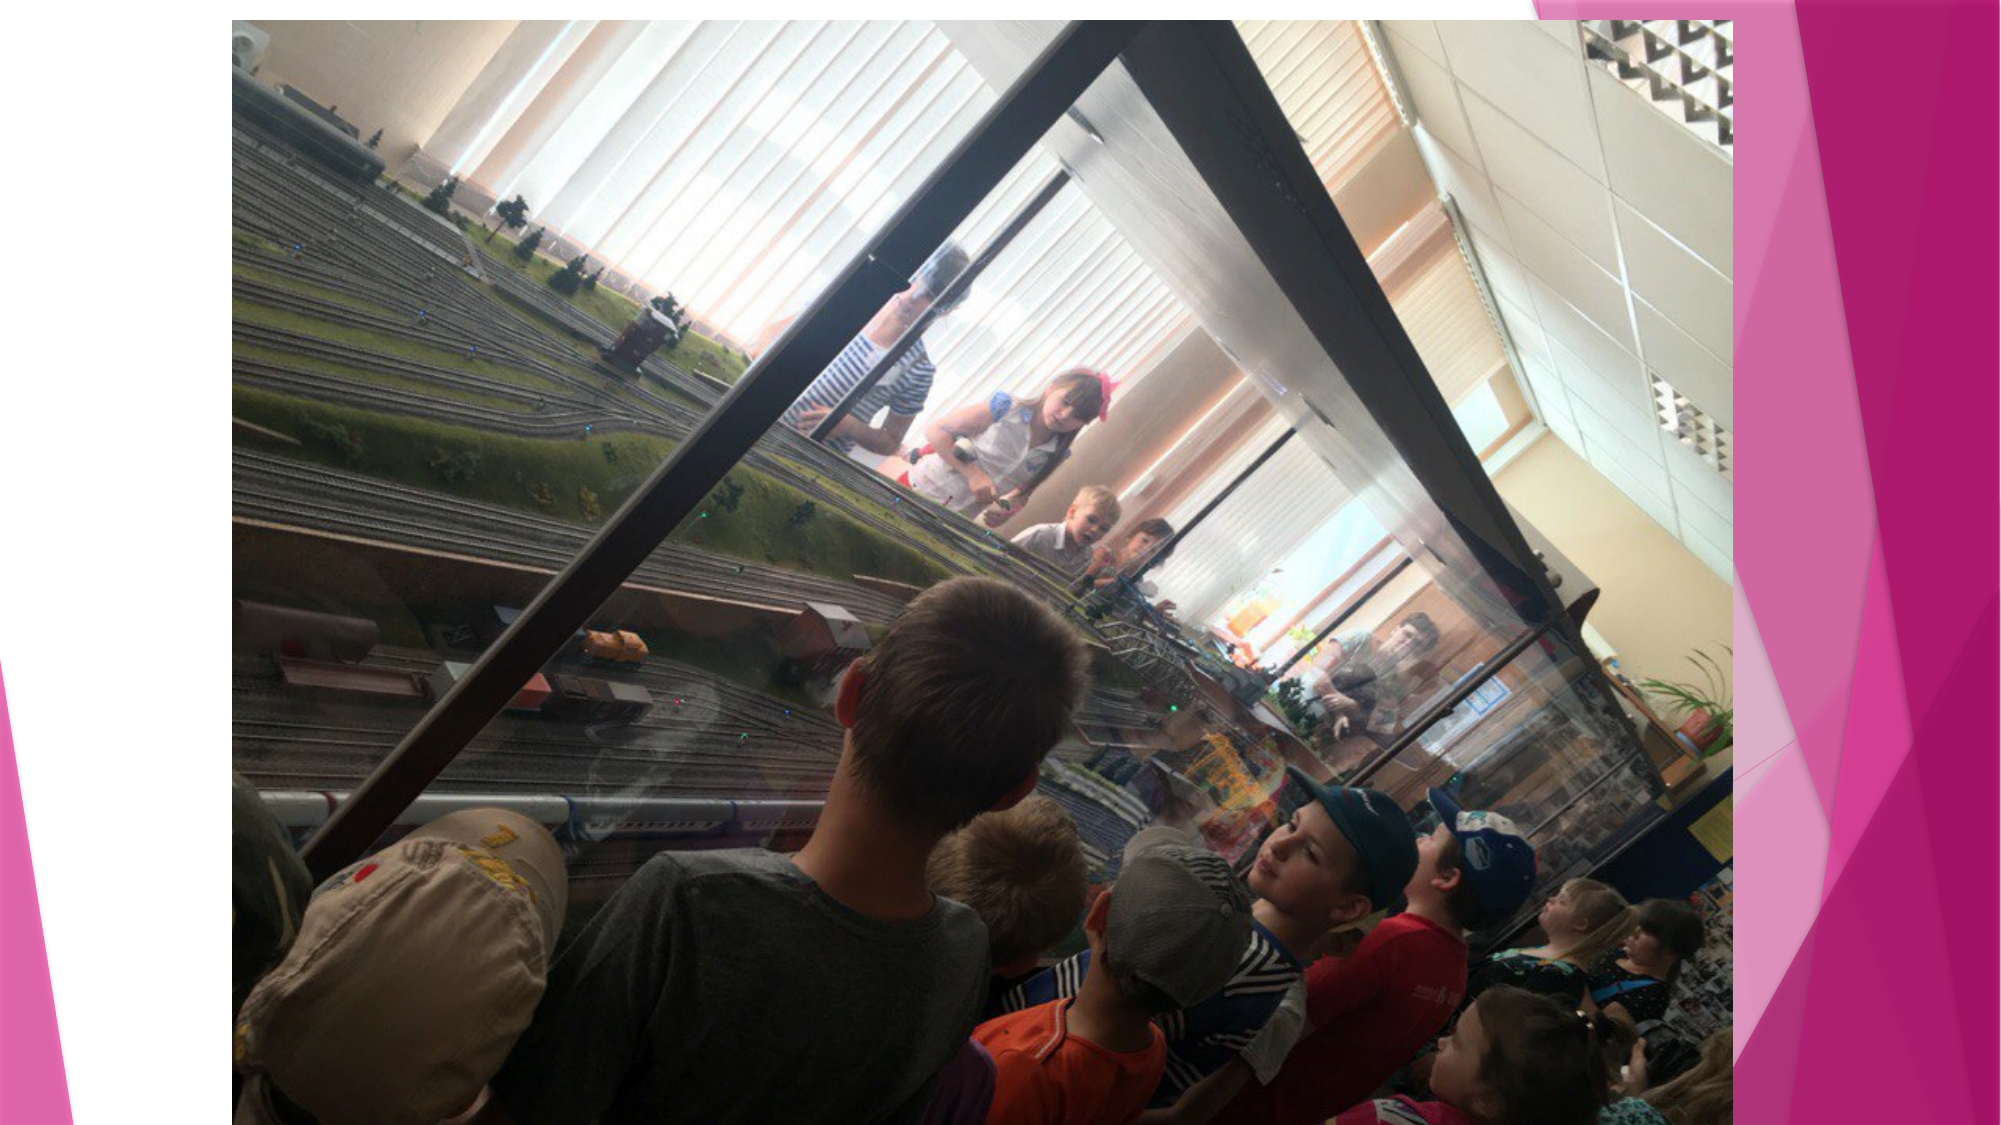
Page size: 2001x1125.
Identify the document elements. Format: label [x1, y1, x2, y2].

picture [232, 20, 1734, 1125]
